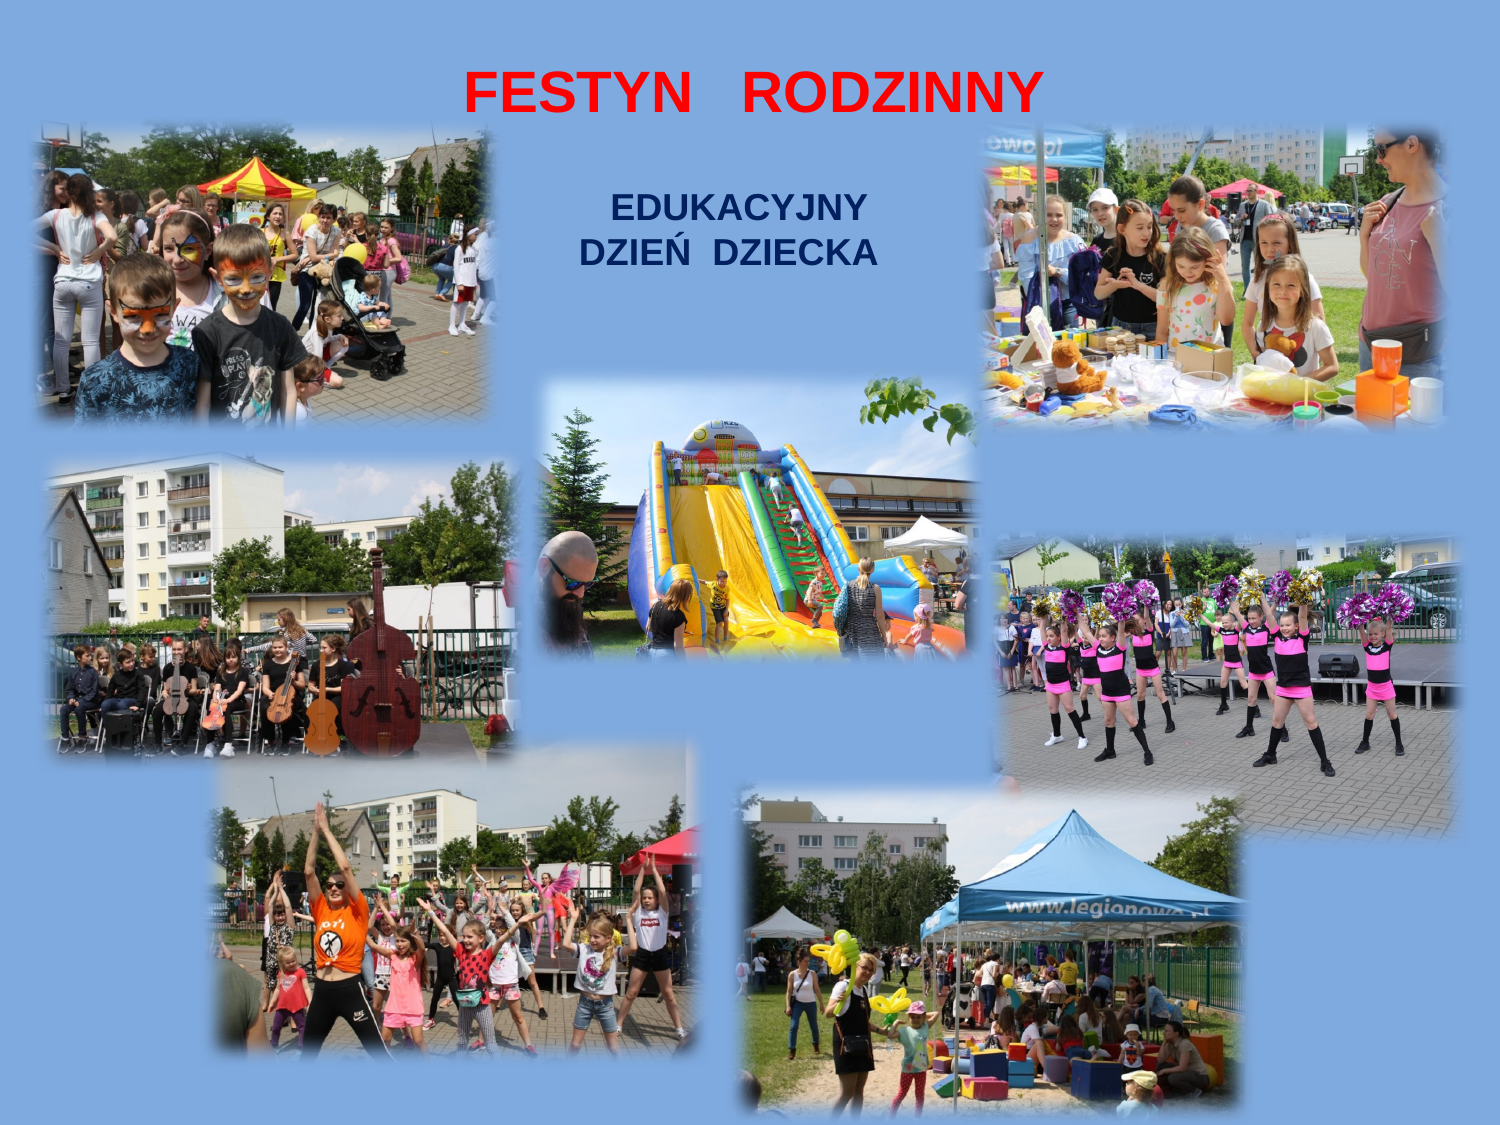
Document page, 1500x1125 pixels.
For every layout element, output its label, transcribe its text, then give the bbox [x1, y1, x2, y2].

picture [25, 115, 505, 435]
picture [34, 116, 1472, 1125]
text_box FESTYN RODZINNY [449, 46, 1076, 132]
text_box EDUKACYJNY DZIEŃ DZIECKA [564, 175, 894, 281]
